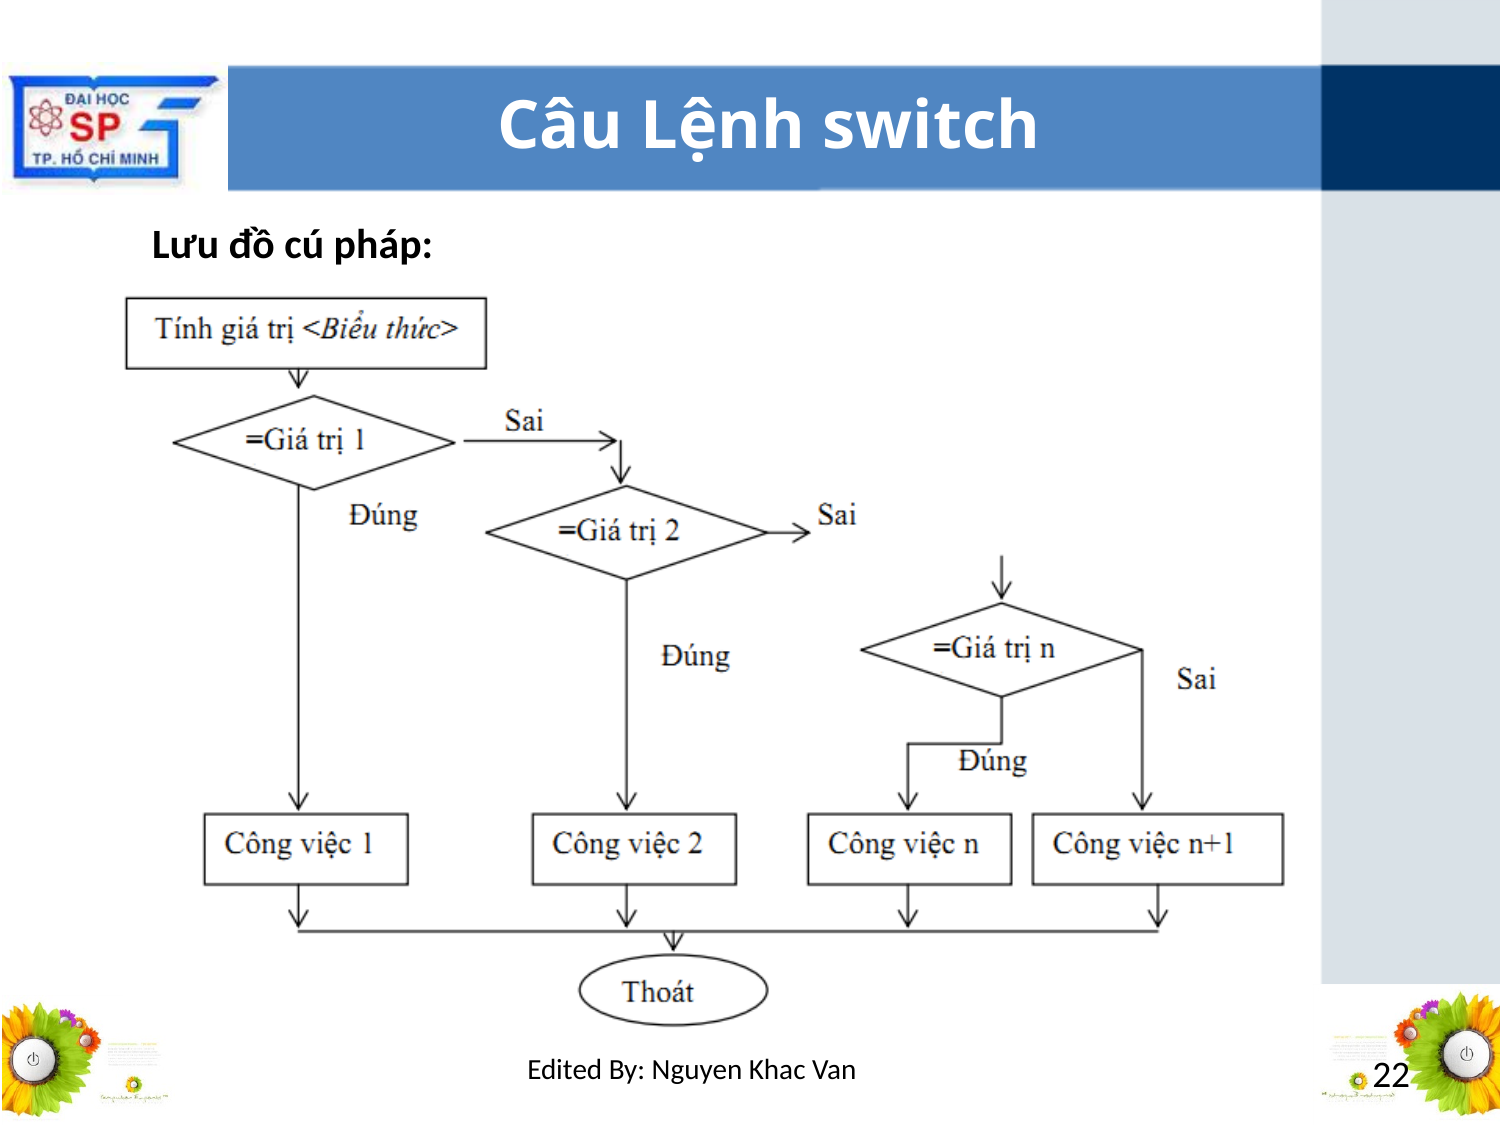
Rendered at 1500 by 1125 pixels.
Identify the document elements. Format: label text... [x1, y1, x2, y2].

text_box Lưu đồ cú pháp: [37, 199, 488, 288]
slide_number 22 [1074, 1042, 1425, 1103]
footer Edited By: Nguyen Khac Van [512, 1044, 988, 1103]
picture [0, 0, 1500, 1125]
title Câu Lệnh switch [237, 75, 1300, 188]
